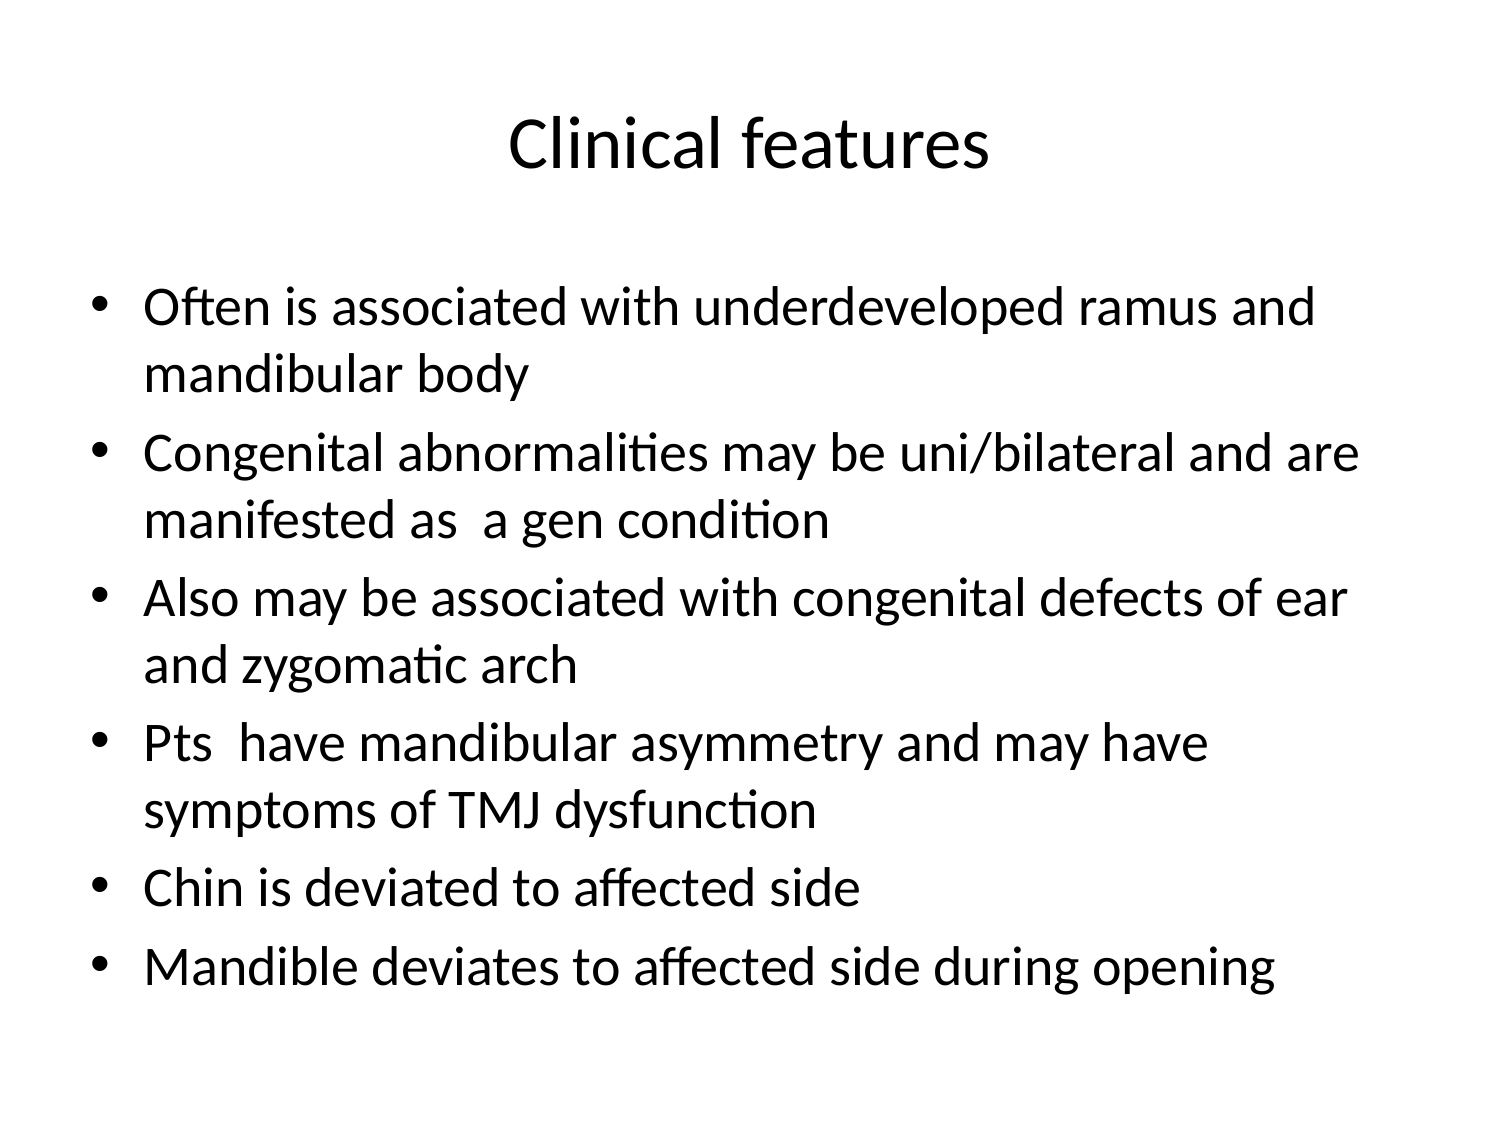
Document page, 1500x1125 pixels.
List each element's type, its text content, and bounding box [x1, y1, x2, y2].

title Clinical features [75, 45, 1425, 233]
list Often is associated with underdeveloped ramus and mandibular body Congenital abnormalities may be uni/bilateral and are manifested as a gen condition Also may be associated with congenital defects of ear and zygomatic arch Pts have mandibular asymmetry and may have symptoms of TMJ dysfunction Chin is deviated to affected side Mandible deviates to affected side during opening [75, 262, 1425, 1005]
